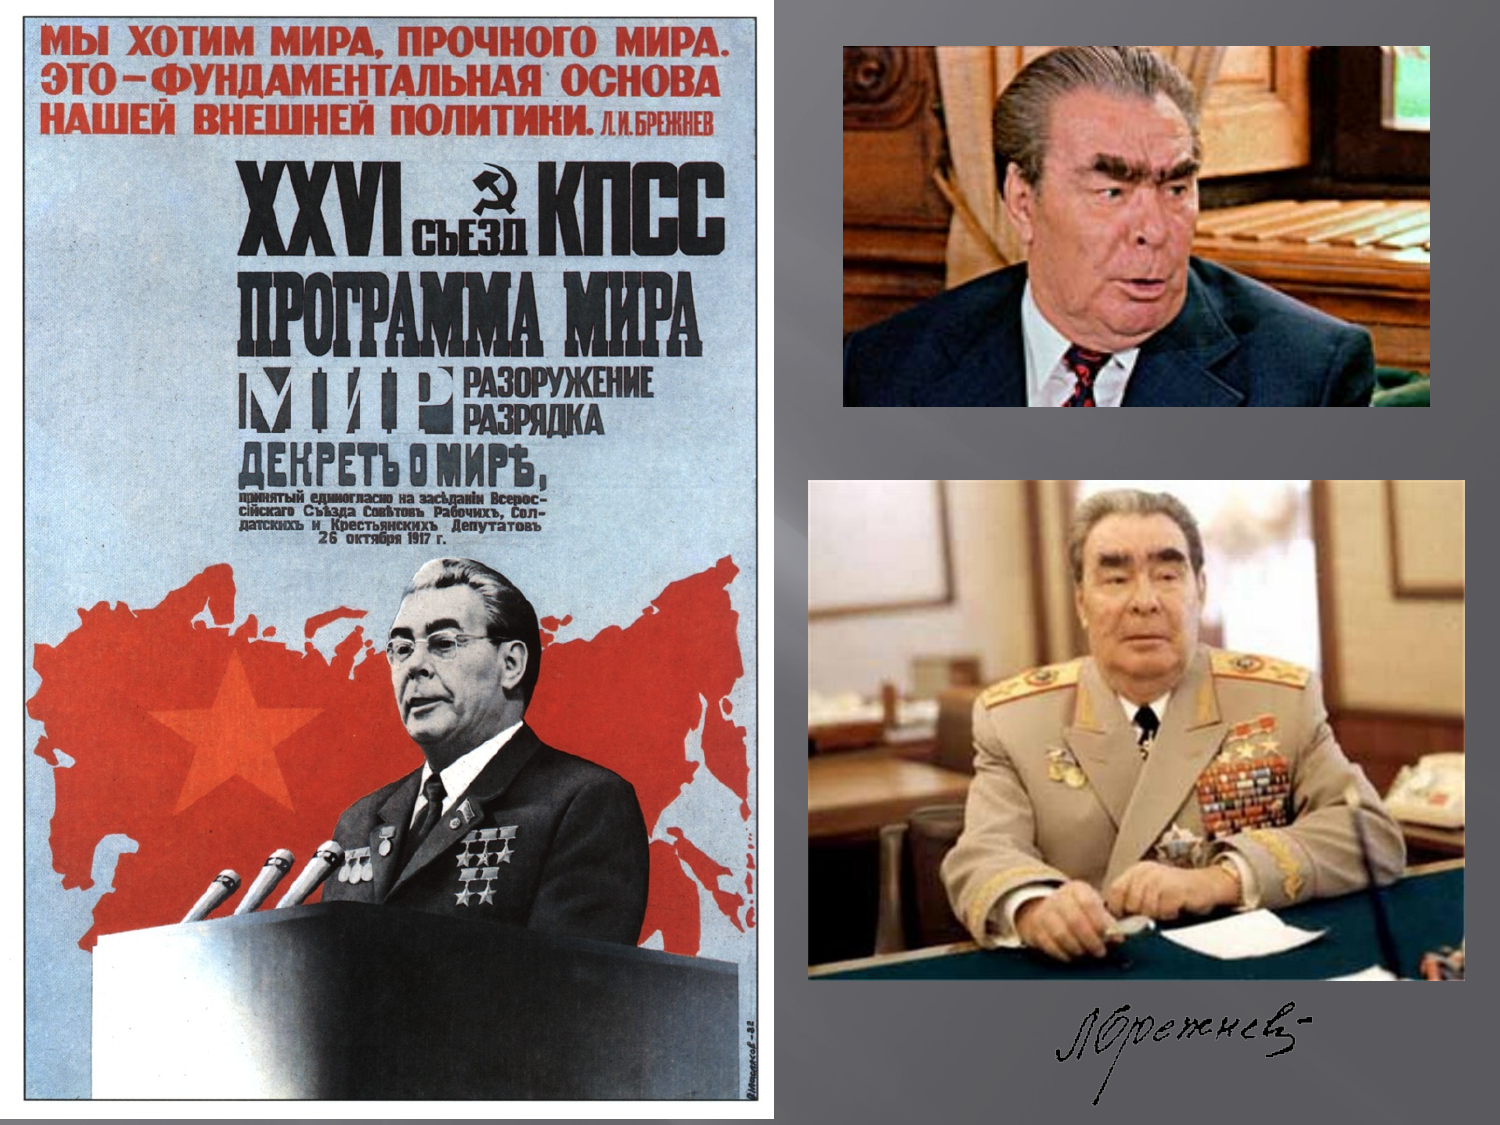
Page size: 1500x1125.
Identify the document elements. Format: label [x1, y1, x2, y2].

picture [0, 0, 774, 1119]
picture [808, 480, 1466, 1125]
picture [843, 46, 1430, 408]
